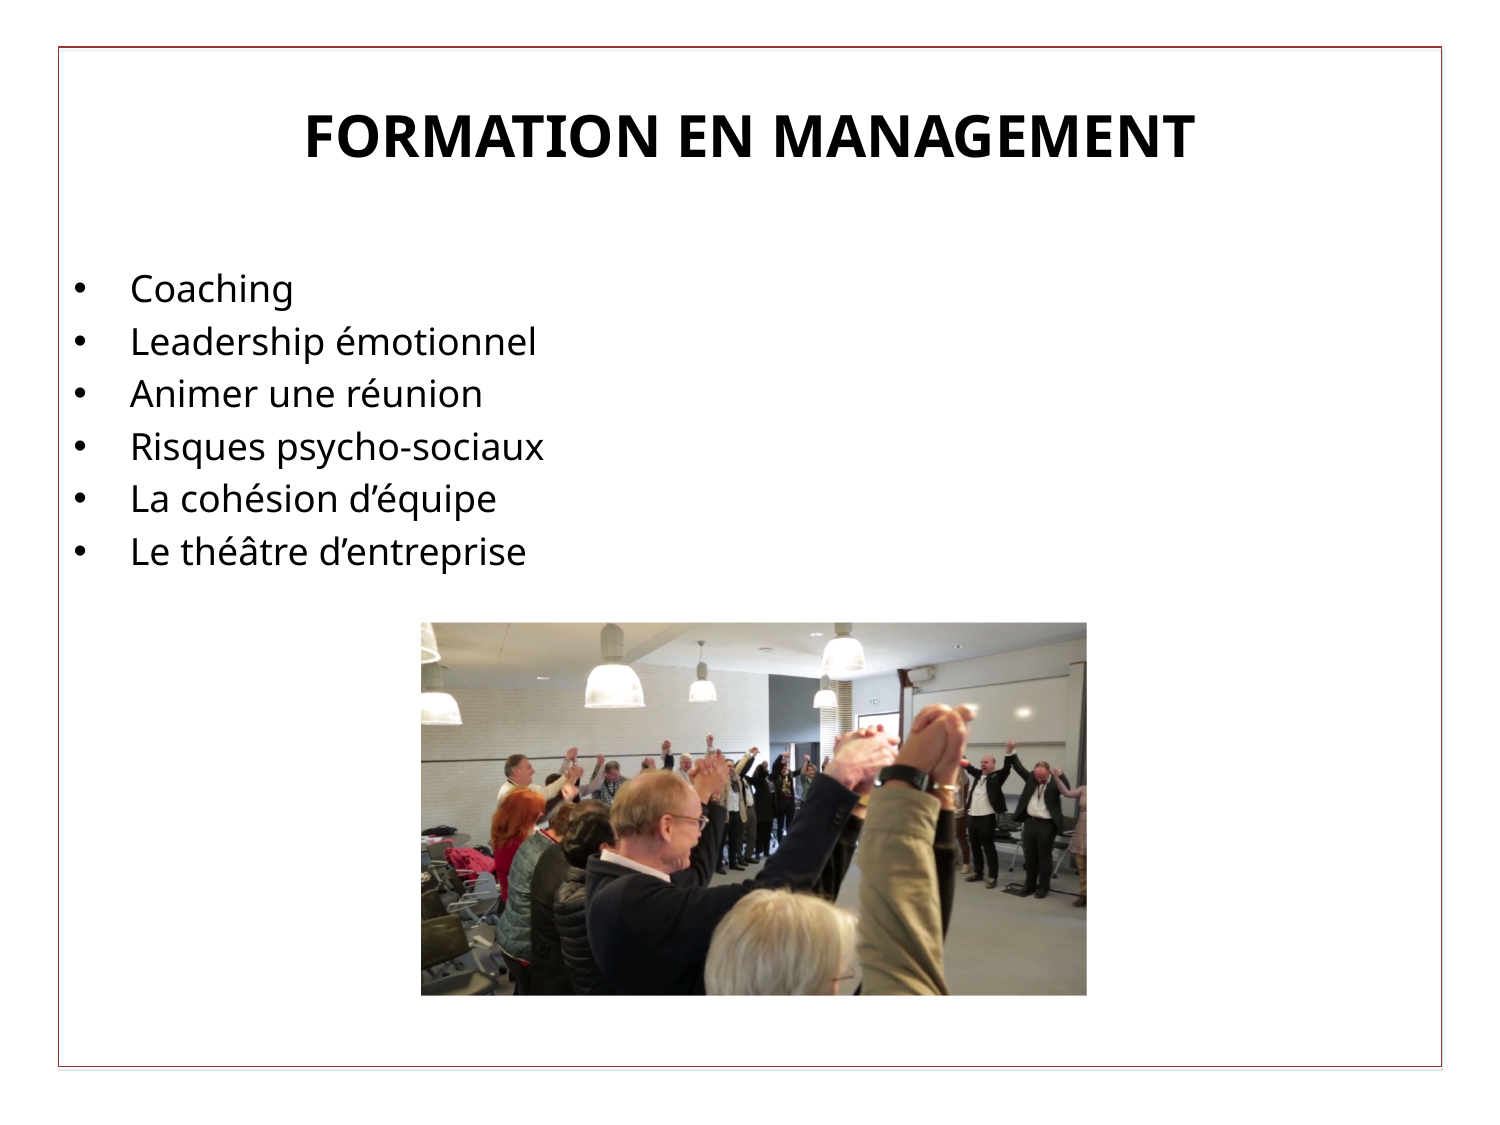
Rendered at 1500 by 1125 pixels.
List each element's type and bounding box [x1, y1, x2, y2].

text_box [58, 46, 1442, 1067]
picture [421, 620, 1088, 997]
